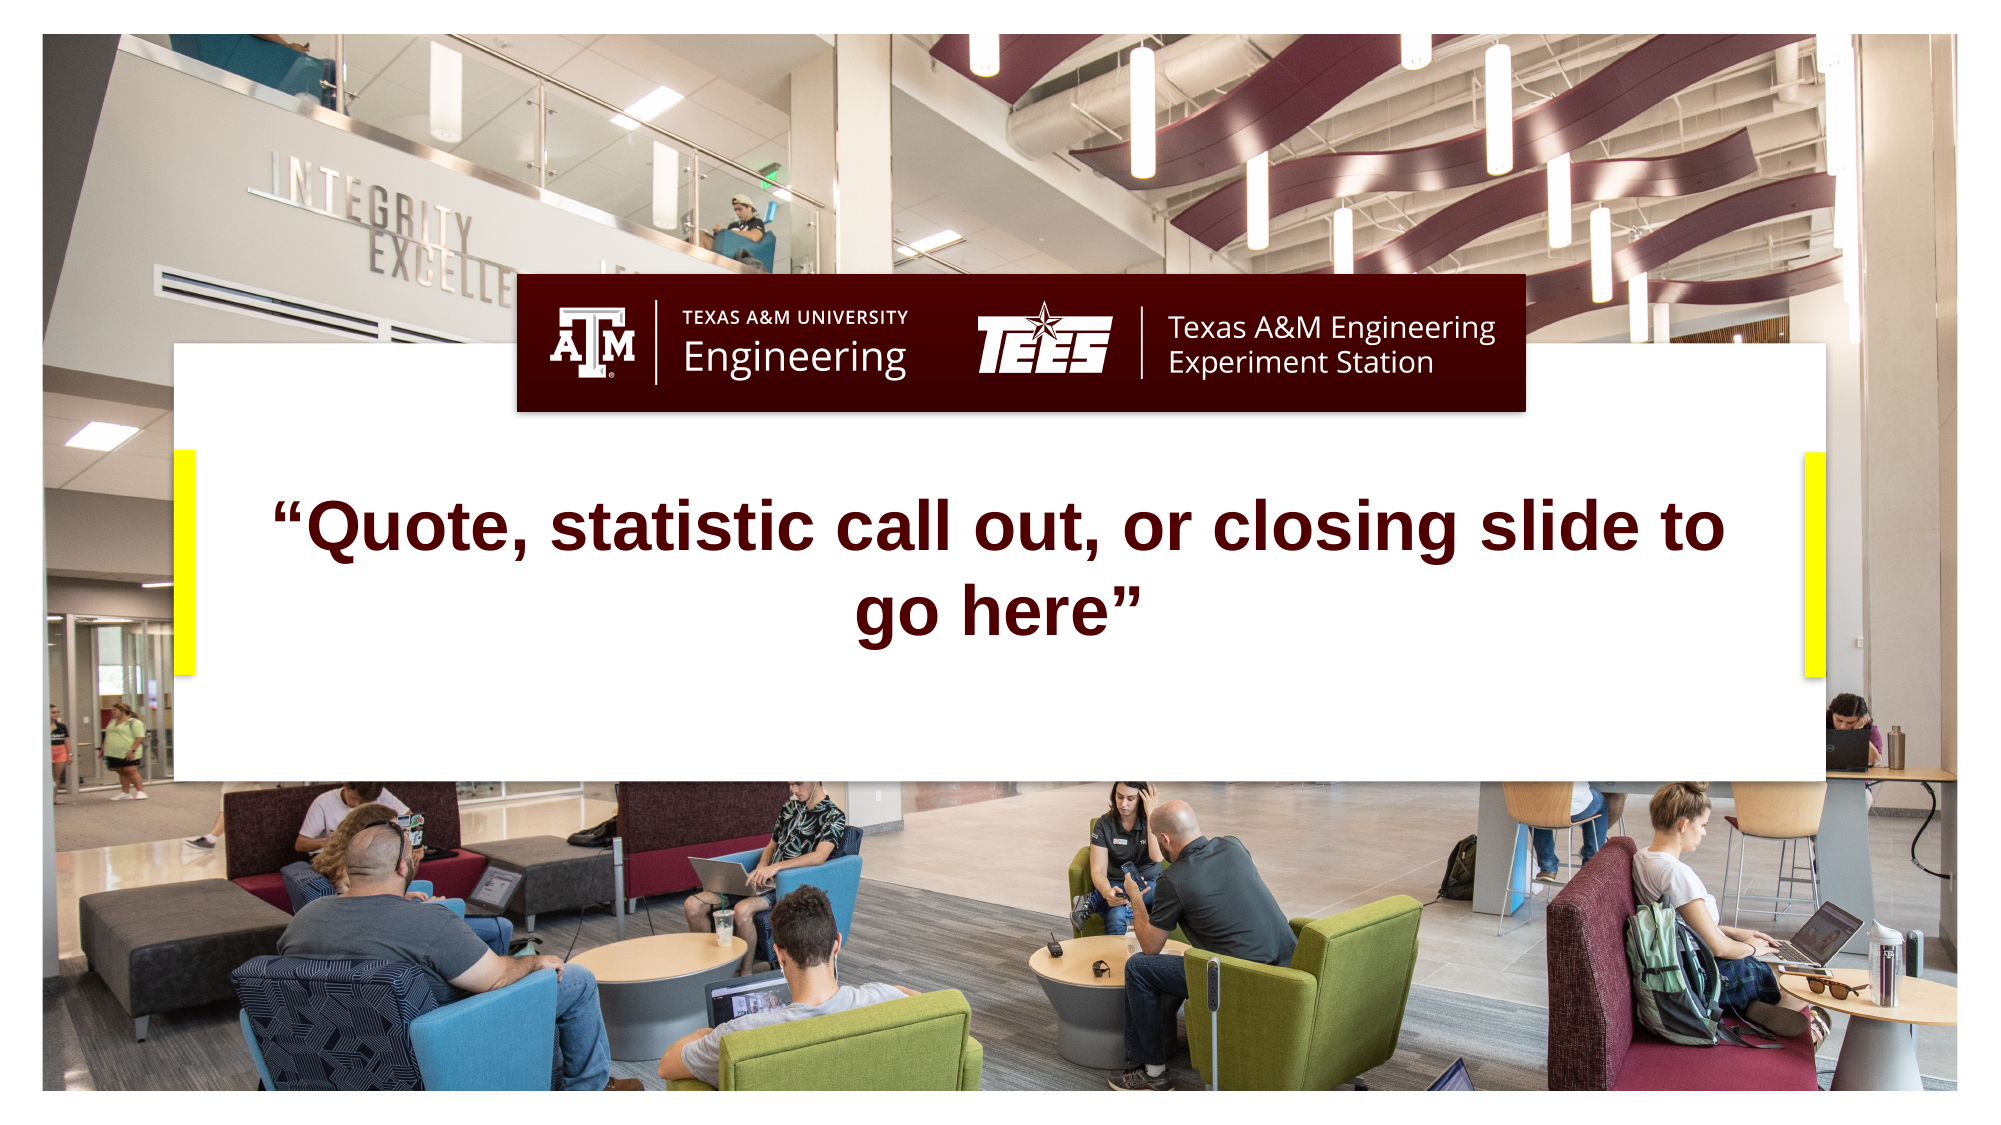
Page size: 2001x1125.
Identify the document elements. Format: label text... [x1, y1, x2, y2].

title “Quote, statistic call out, or closing slide to go here” [246, 471, 1754, 659]
picture [42, 34, 1958, 1091]
